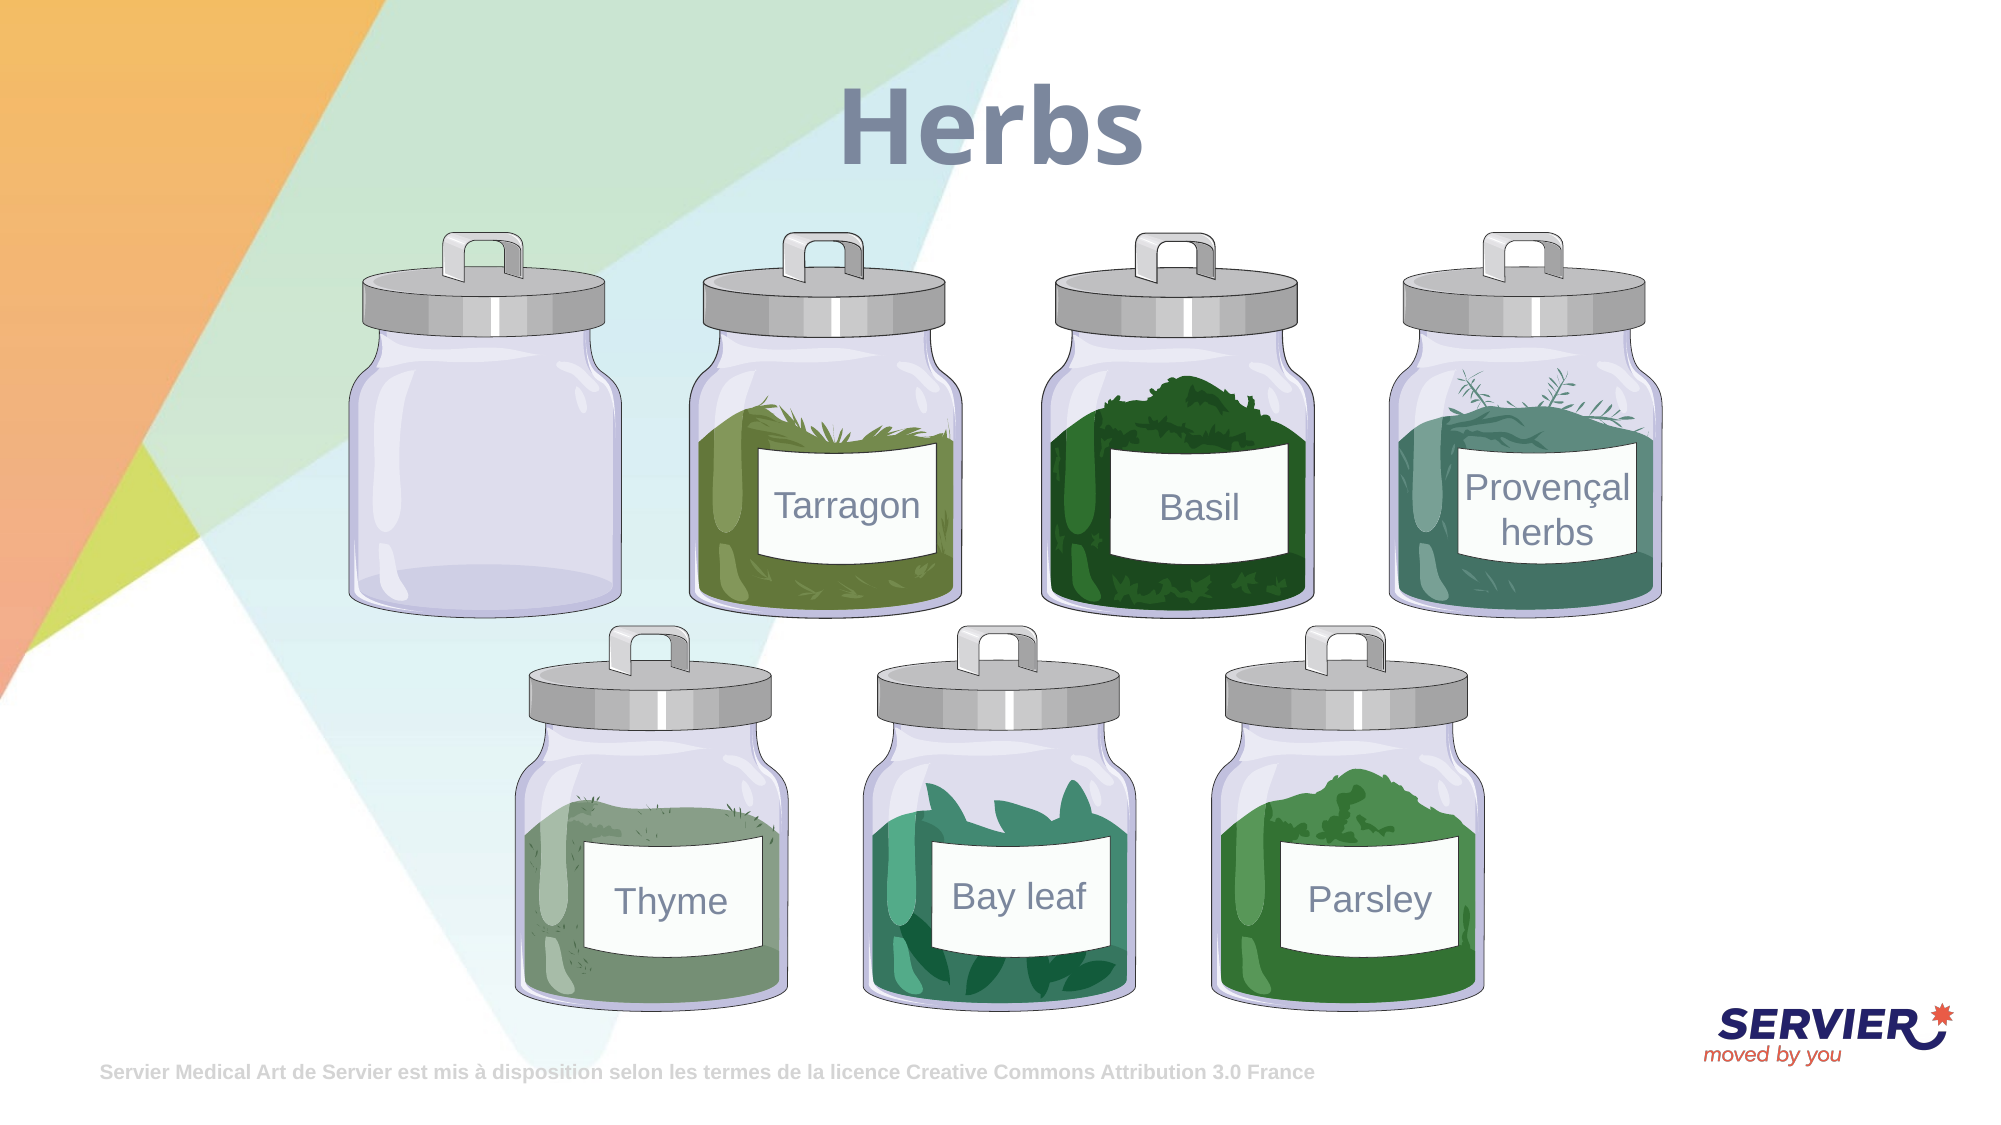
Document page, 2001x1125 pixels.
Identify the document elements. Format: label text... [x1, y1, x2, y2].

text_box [1209, 625, 1485, 1012]
title Herbs [54, 12, 1926, 232]
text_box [1040, 232, 1315, 619]
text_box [513, 625, 789, 1012]
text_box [1387, 232, 1663, 619]
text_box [687, 232, 963, 619]
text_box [347, 232, 622, 619]
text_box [861, 625, 1137, 1012]
picture [0, 0, 2001, 1125]
